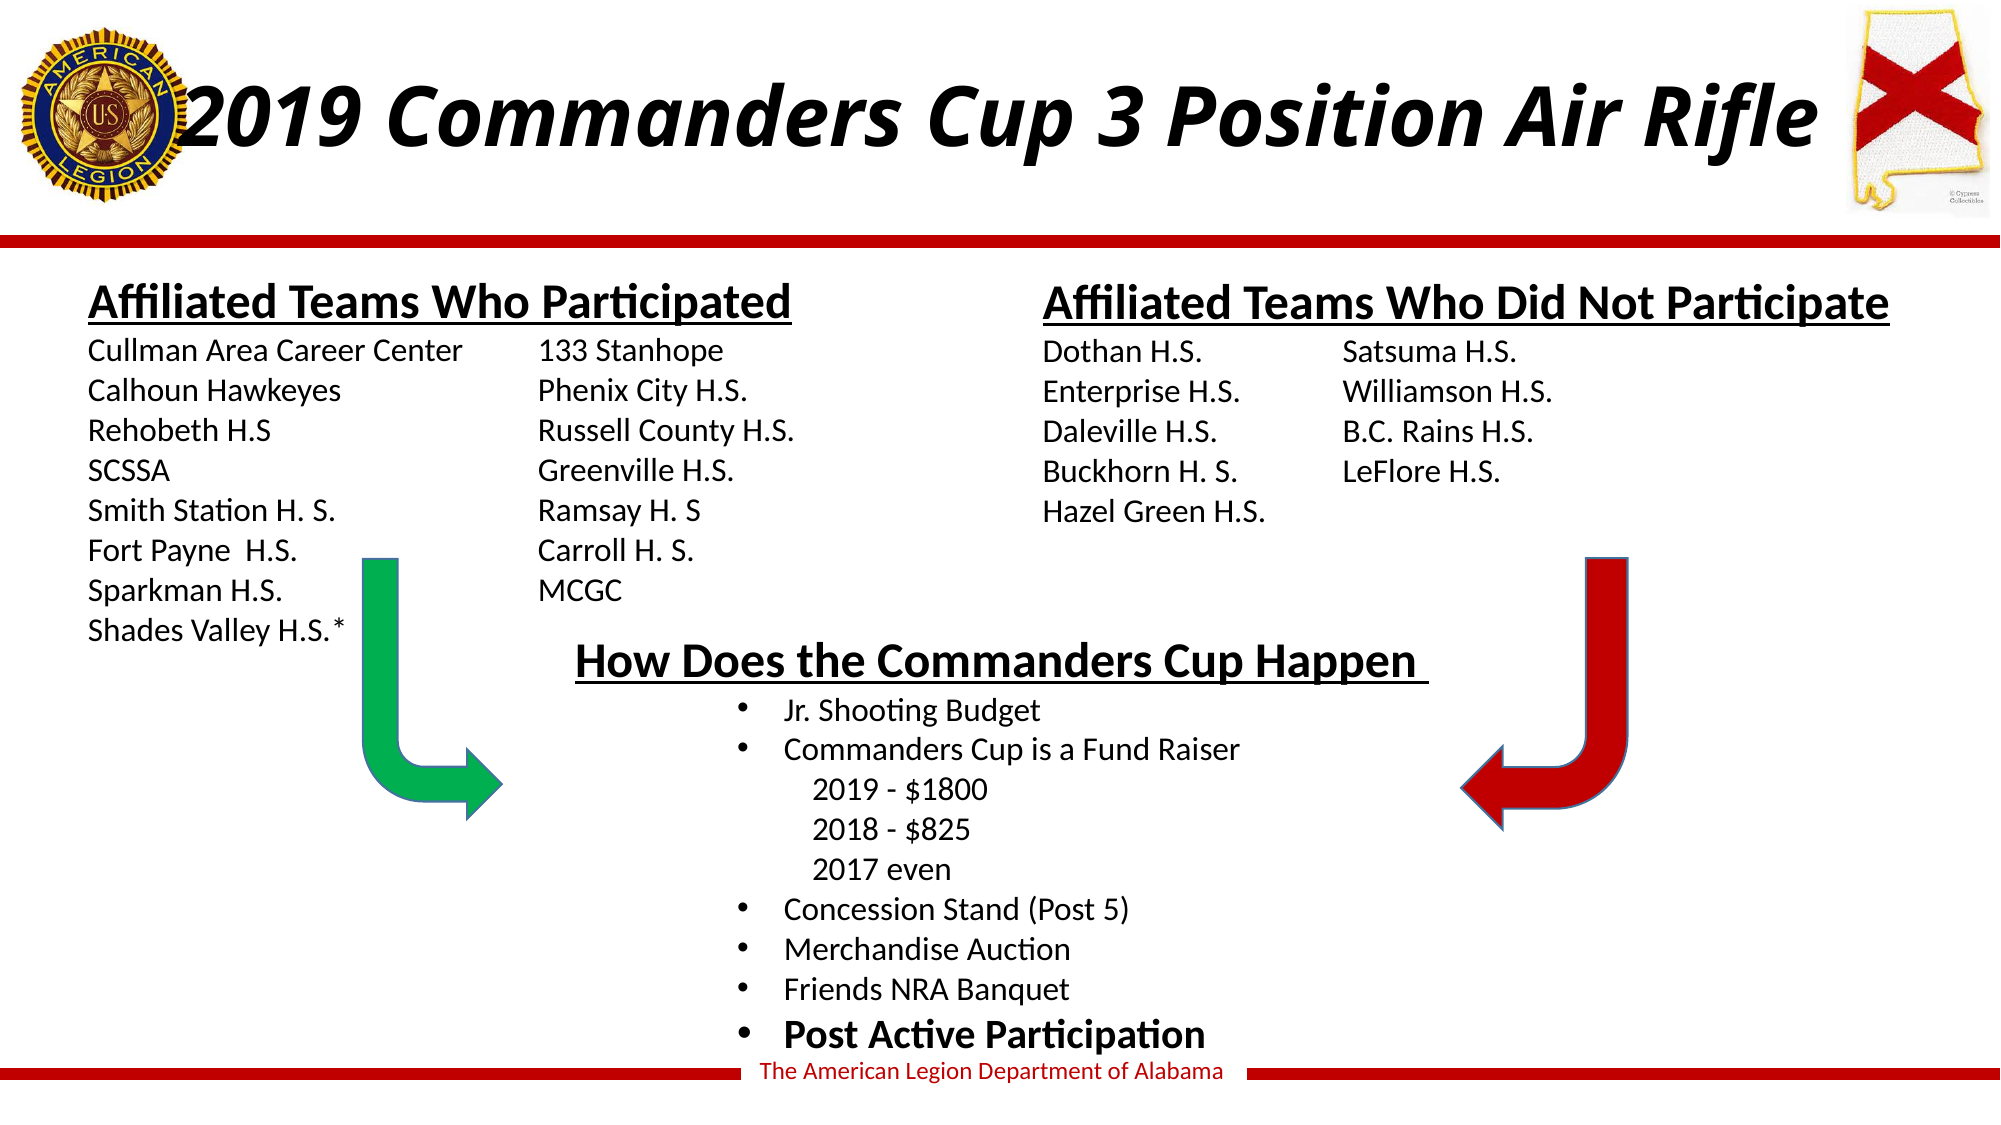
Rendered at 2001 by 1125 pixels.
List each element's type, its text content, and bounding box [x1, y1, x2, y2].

text_box [361, 557, 504, 822]
text_box How Does the Commanders Cup Happen Jr. Shooting Budget Commanders Cup is a Fund Raiser 2019 - $1800 2018 - $825 2017 even Concession Stand (Post 5) Merchandise Auction Friends NRA Banquet Post Active Participation [497, 620, 1506, 1110]
picture [1846, 4, 1990, 218]
text_box 2019 Commanders Cup 3 Position Air Rifle [164, 55, 1836, 171]
text_box Affiliated Teams Who Participated Cullman Area Career Center 133 Stanhope Calhoun Hawkeyes Phenix City H.S. Rehobeth H.S Russell County H.S. SCSSA Greenville H.S. Smith Station H. S. Ramsay H. S Fort Payne H.S. Carroll H. S. Sparkman H.S. MCGC Shades Valley H.S.* [73, 261, 851, 656]
picture [6, 16, 202, 213]
footer The American Legion Department of Alabama [1506, 1039, 1792, 1100]
text_box [1459, 557, 1629, 832]
text_box Affiliated Teams Who Did Not Participate Dothan H.S. Satsuma H.S. Enterprise H.S. Williamson H.S. Daleville H.S. B.C. Rains H.S. Buckhorn H. S. LeFlore H.S. Hazel Green H.S. [1027, 261, 1906, 576]
footer The American Legion Department of Alabama [193, 1039, 497, 1100]
